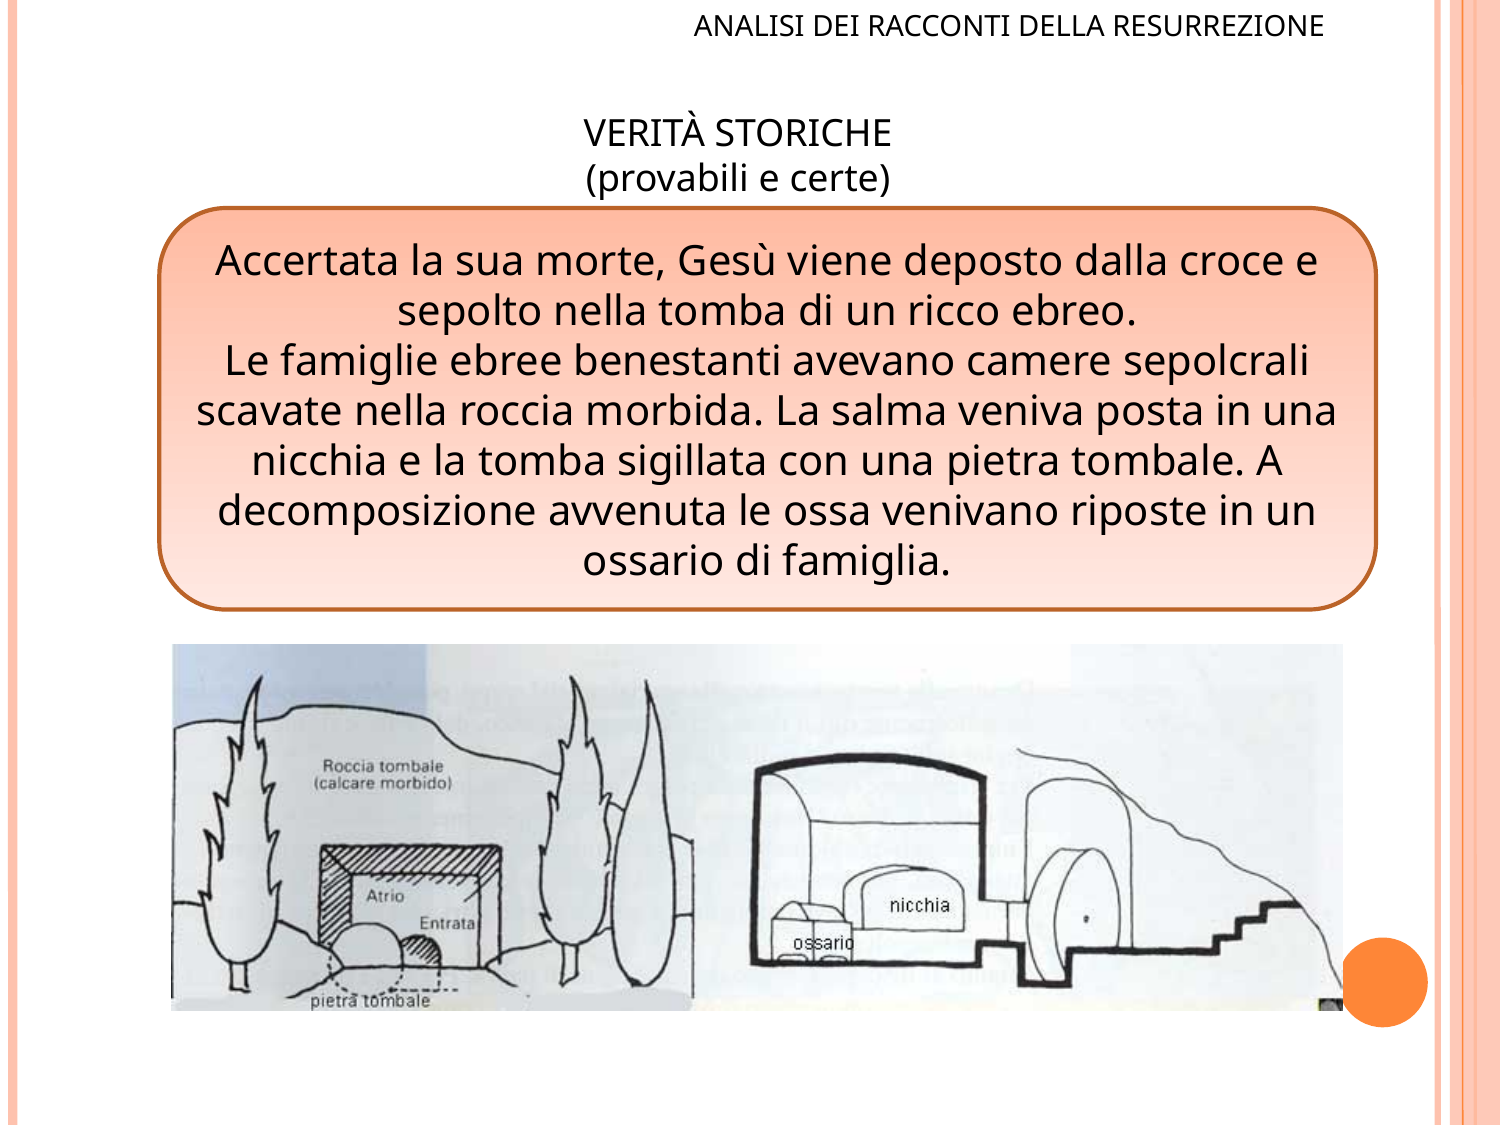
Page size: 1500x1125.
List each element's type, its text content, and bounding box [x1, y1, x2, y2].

picture [170, 644, 1344, 1011]
text_box VERITÀ STORICHE (provabili e certe) [265, 101, 1211, 207]
text_box ANALISI DEI RACCONTI DELLA RESURREZIONE [679, 0, 1500, 50]
text_box Accertata la sua morte, Gesù viene deposto dalla croce e sepolto nella tomba di un ricco ebreo. Le famiglie ebree benestanti avevano camere sepolcrali scavate nella roccia morbida. La salma veniva posta in una nicchia e la tomba sigillata con una pietra tombale. A decomposizione avvenuta le ossa venivano riposte in un ossario di famiglia. [159, 207, 1376, 610]
